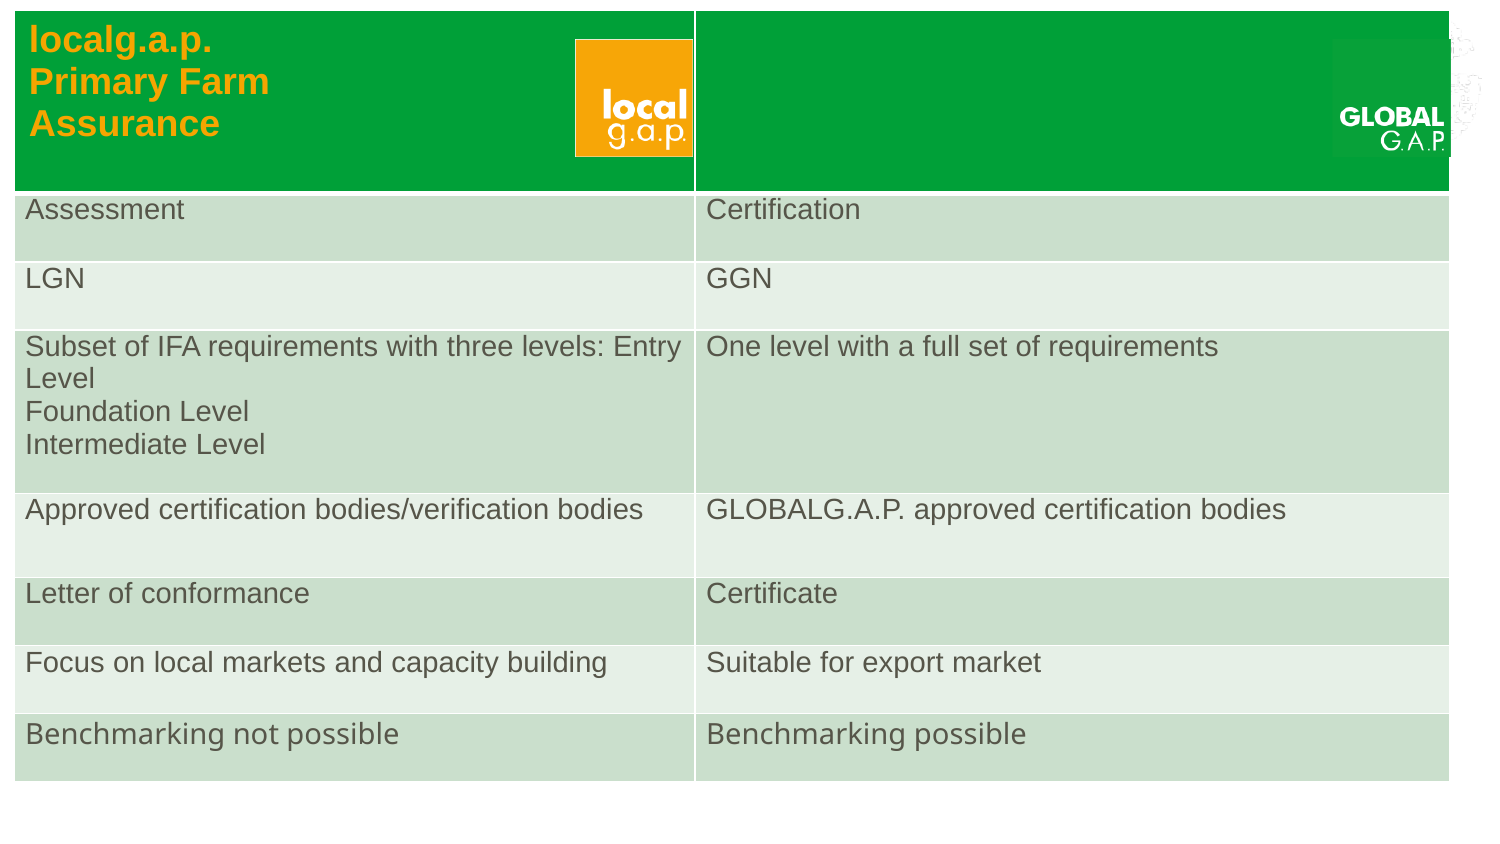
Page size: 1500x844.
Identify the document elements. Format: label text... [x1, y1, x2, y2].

table_cell GLOBALG.A.P. approved certification bodies [696, 494, 1449, 577]
table_cell Certificate [696, 578, 1449, 645]
table_cell GGN [696, 263, 1449, 329]
table_cell Benchmarking not possible [15, 714, 694, 781]
table_cell Approved certification bodies/verification bodies [15, 494, 694, 577]
table_header GLOBALG.A.P. Integrated Farm Assurance [696, 11, 1449, 191]
table_cell Benchmarking possible [696, 714, 1449, 781]
table_cell One level with a full set of requirements [696, 331, 1449, 493]
table_cell Assessment [15, 196, 694, 261]
table_cell Letter of conformance [15, 578, 694, 645]
table_cell LGN [15, 263, 694, 329]
picture [575, 39, 694, 157]
picture [1332, 13, 1482, 157]
table_cell Suitable for export market [696, 646, 1449, 713]
table_header localg.a.p. Primary Farm Assurance [15, 11, 694, 191]
table_cell Subset of IFA requirements with three levels: Entry Level Foundation Level Intermediate Level [15, 331, 694, 493]
table_cell Certification [696, 196, 1449, 261]
table_cell Focus on local markets and capacity building [15, 646, 694, 713]
